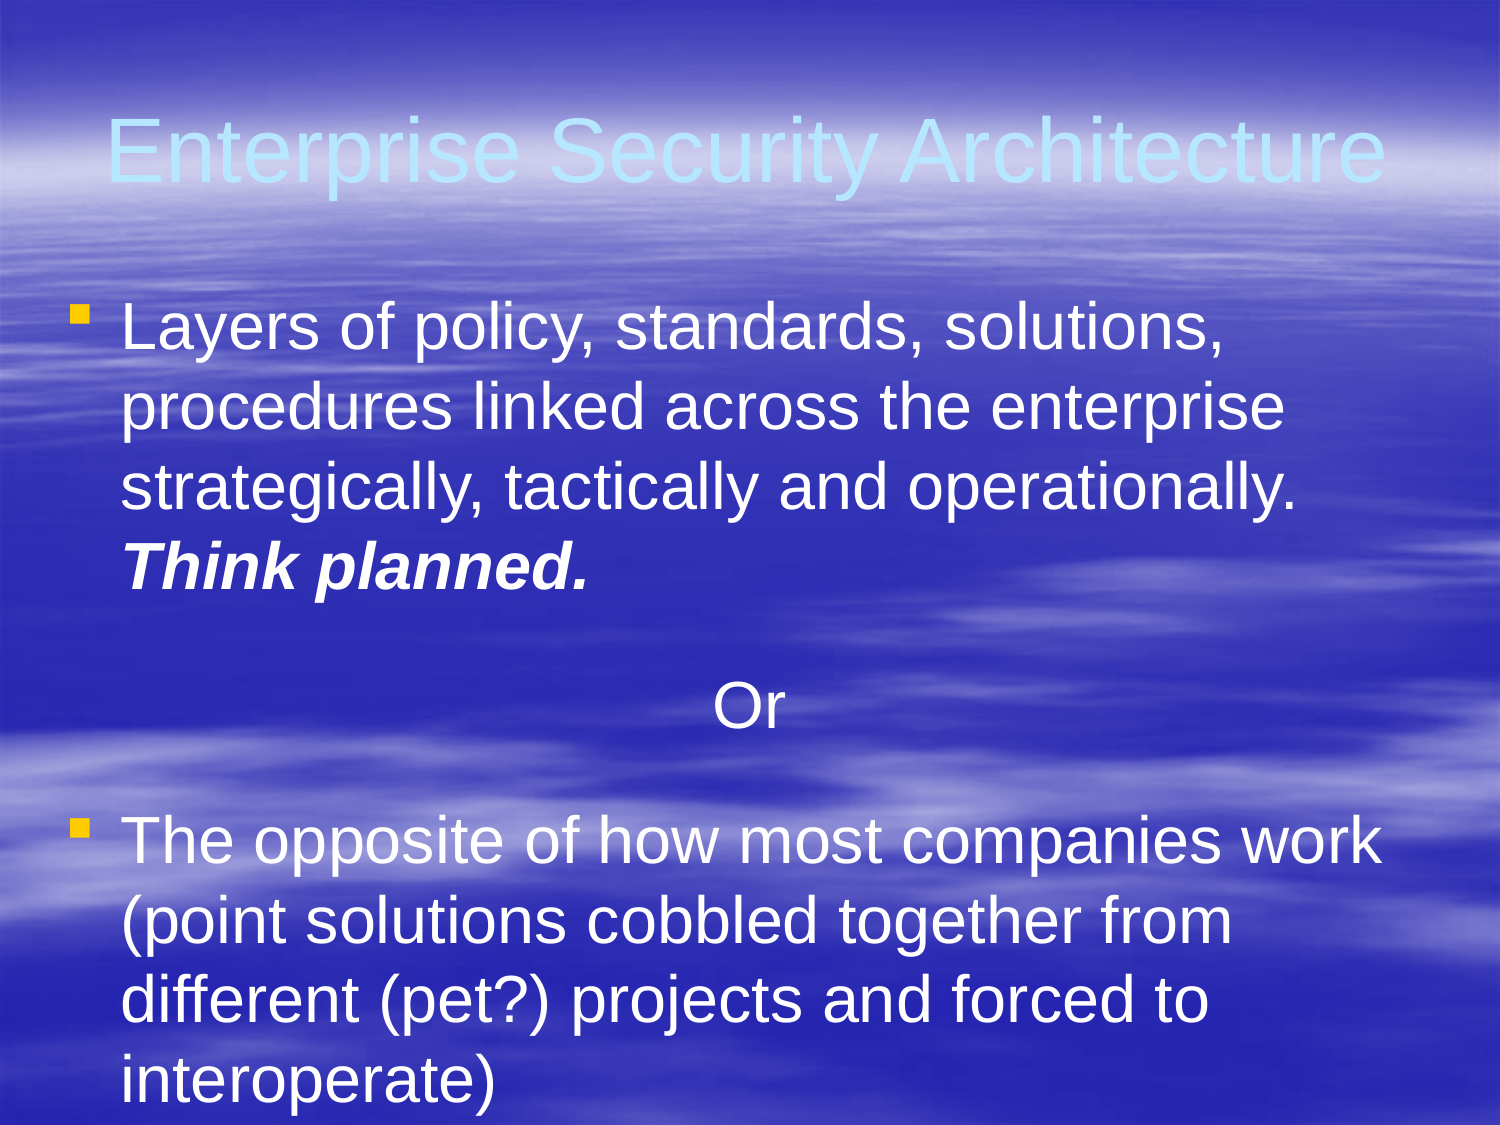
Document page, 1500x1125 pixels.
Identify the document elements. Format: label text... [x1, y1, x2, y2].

list Layers of policy, standards, solutions, procedures linked across the enterprise strategically, tactically and operationally. Think planned. Or The opposite of how most companies work (point solutions cobbled together from different (pet?) projects and forced to interoperate) [49, 274, 1451, 1001]
title Enterprise Security Architecture [49, 37, 1446, 256]
